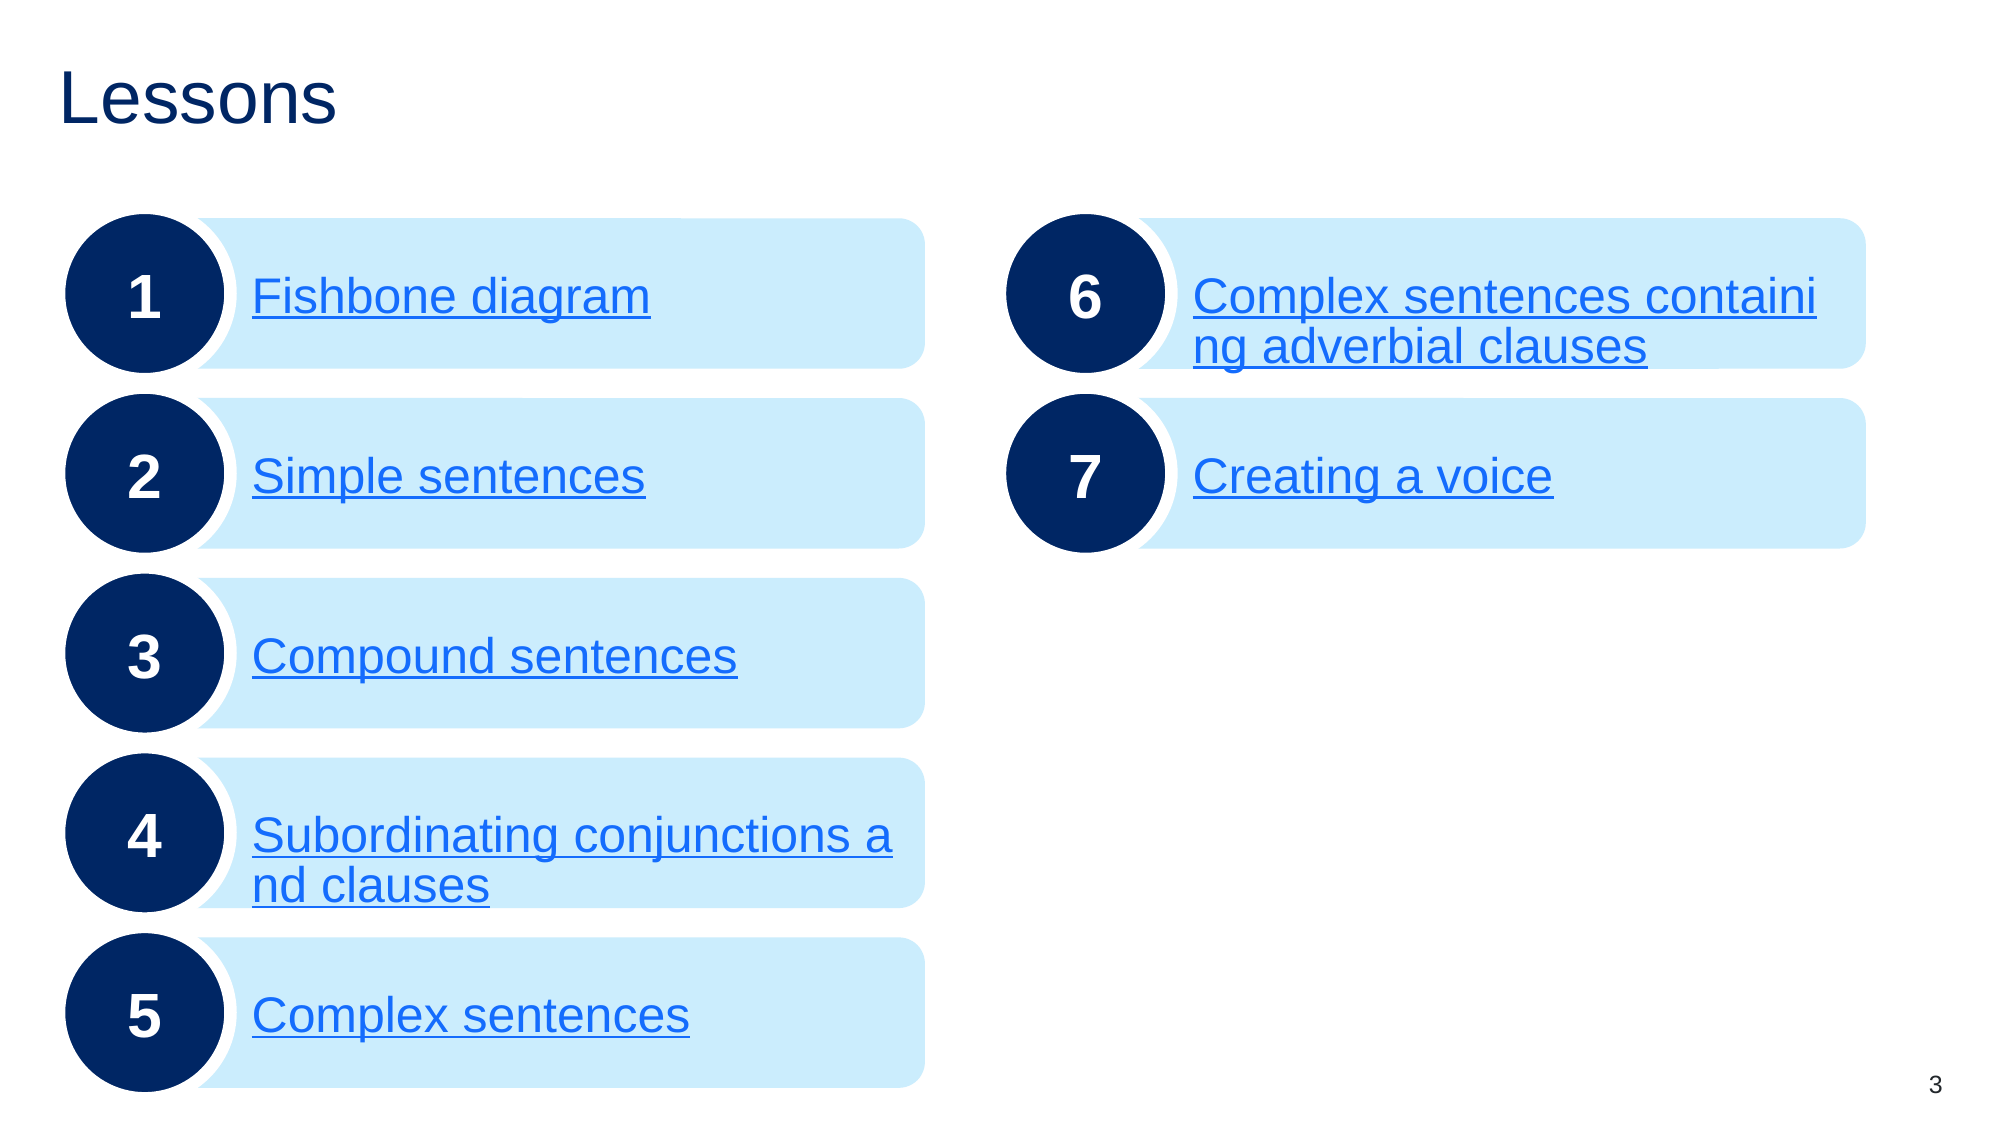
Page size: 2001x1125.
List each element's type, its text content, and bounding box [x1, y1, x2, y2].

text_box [999, 387, 1866, 559]
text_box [59, 747, 925, 919]
slide_number 3 [1824, 1068, 1943, 1099]
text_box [59, 926, 925, 1099]
title Lessons [59, 59, 1943, 149]
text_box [59, 567, 925, 739]
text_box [999, 207, 1866, 380]
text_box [59, 387, 925, 559]
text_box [59, 207, 925, 380]
